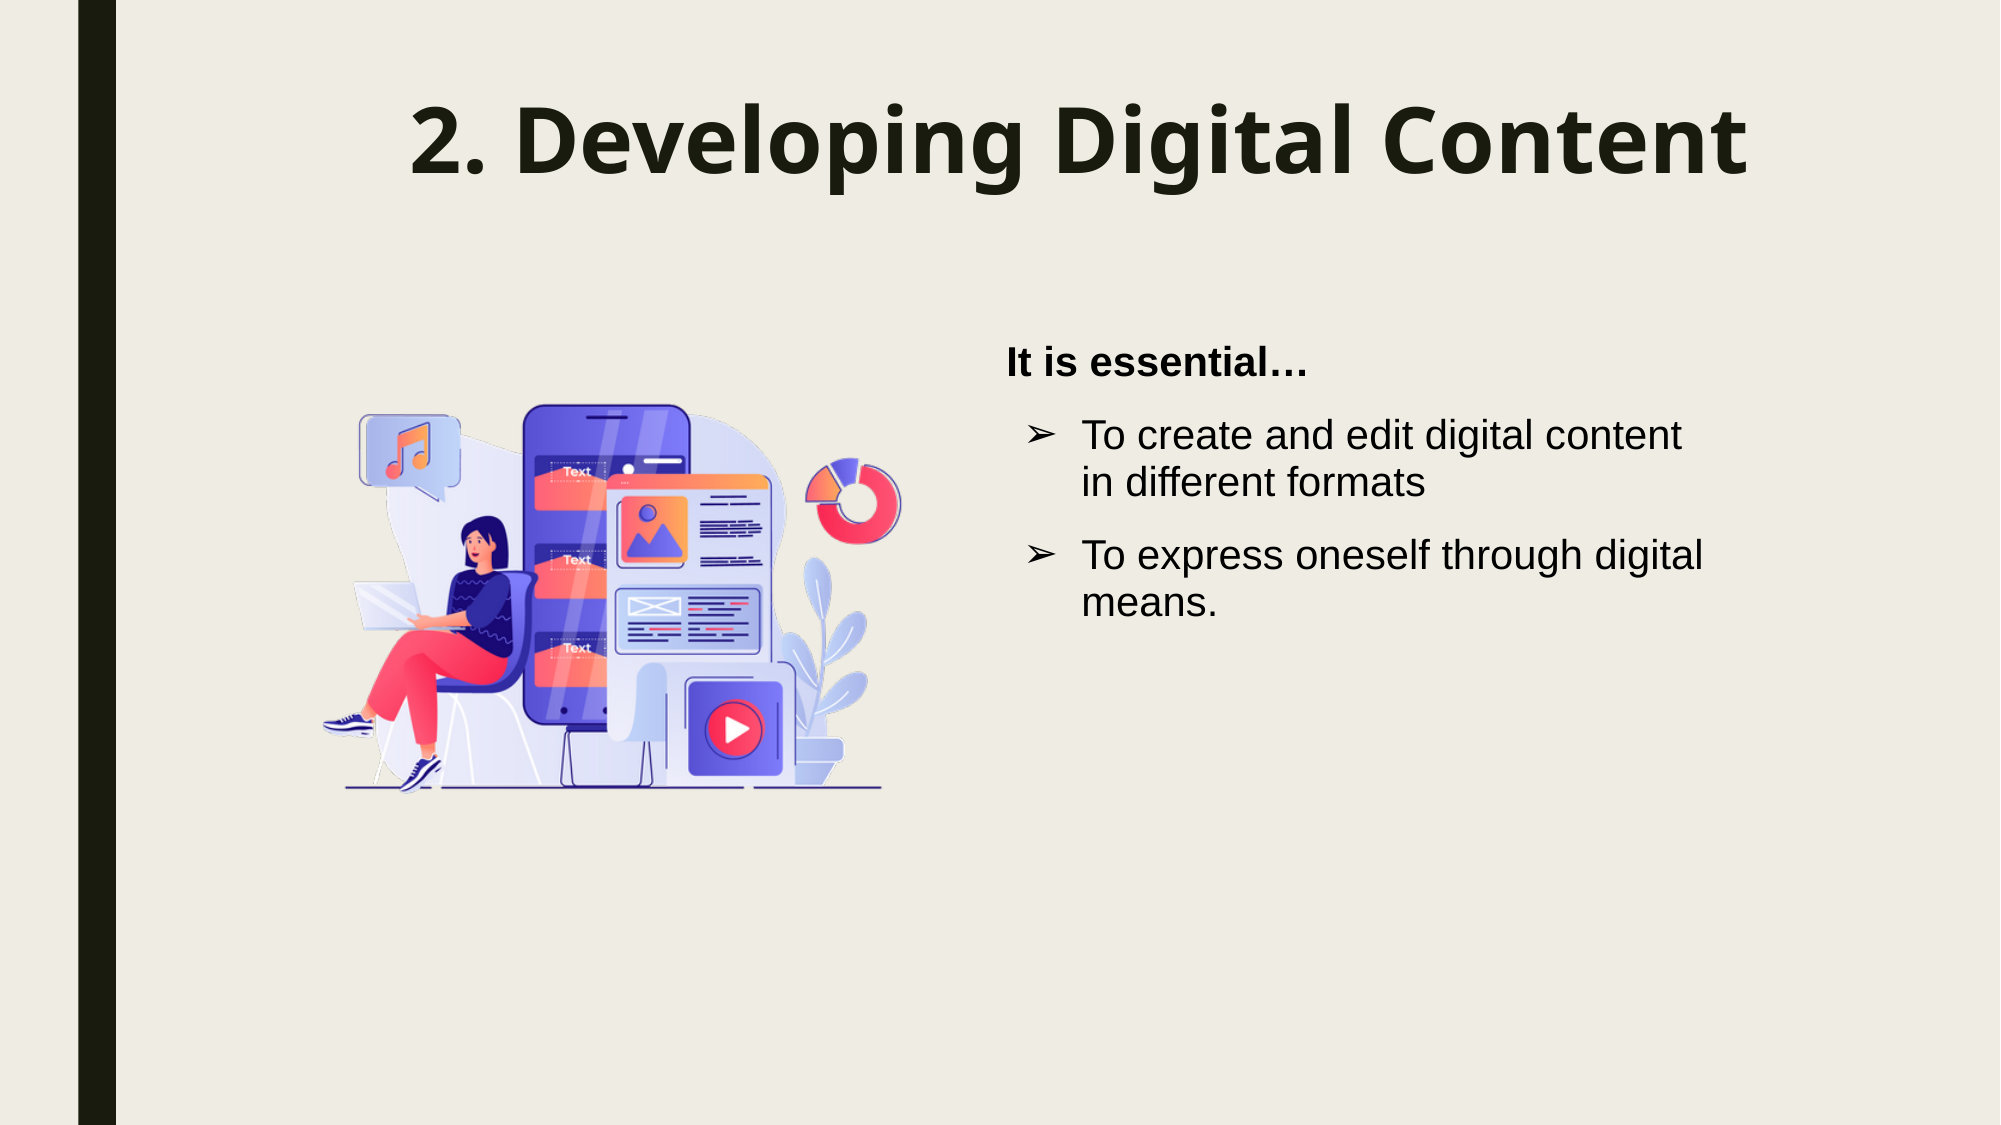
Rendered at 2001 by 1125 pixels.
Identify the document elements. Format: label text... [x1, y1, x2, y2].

list It is essential… To create and edit digital content in different formats To express oneself through digital means. [991, 331, 1729, 841]
title 2. Developing Digital Content [225, 87, 1960, 332]
picture [281, 316, 935, 855]
